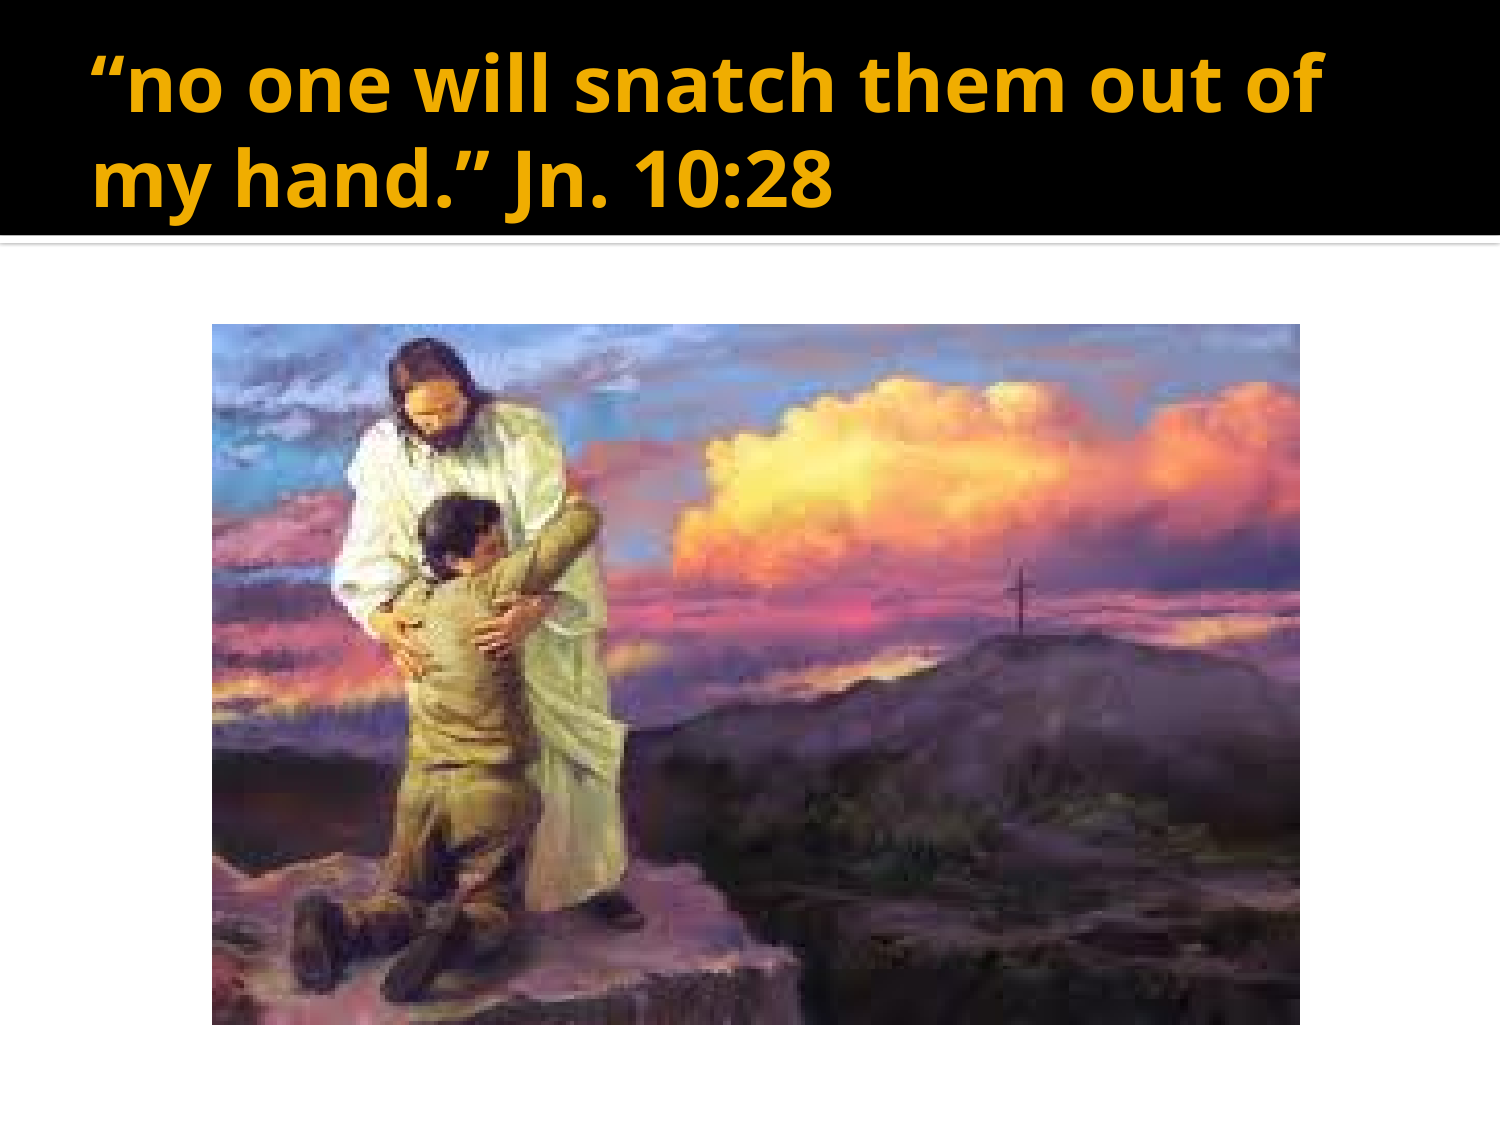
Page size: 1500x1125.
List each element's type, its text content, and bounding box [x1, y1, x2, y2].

title “no one will snatch them out of my hand.” Jn. 10:28 [75, 25, 1425, 231]
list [212, 324, 1300, 1025]
